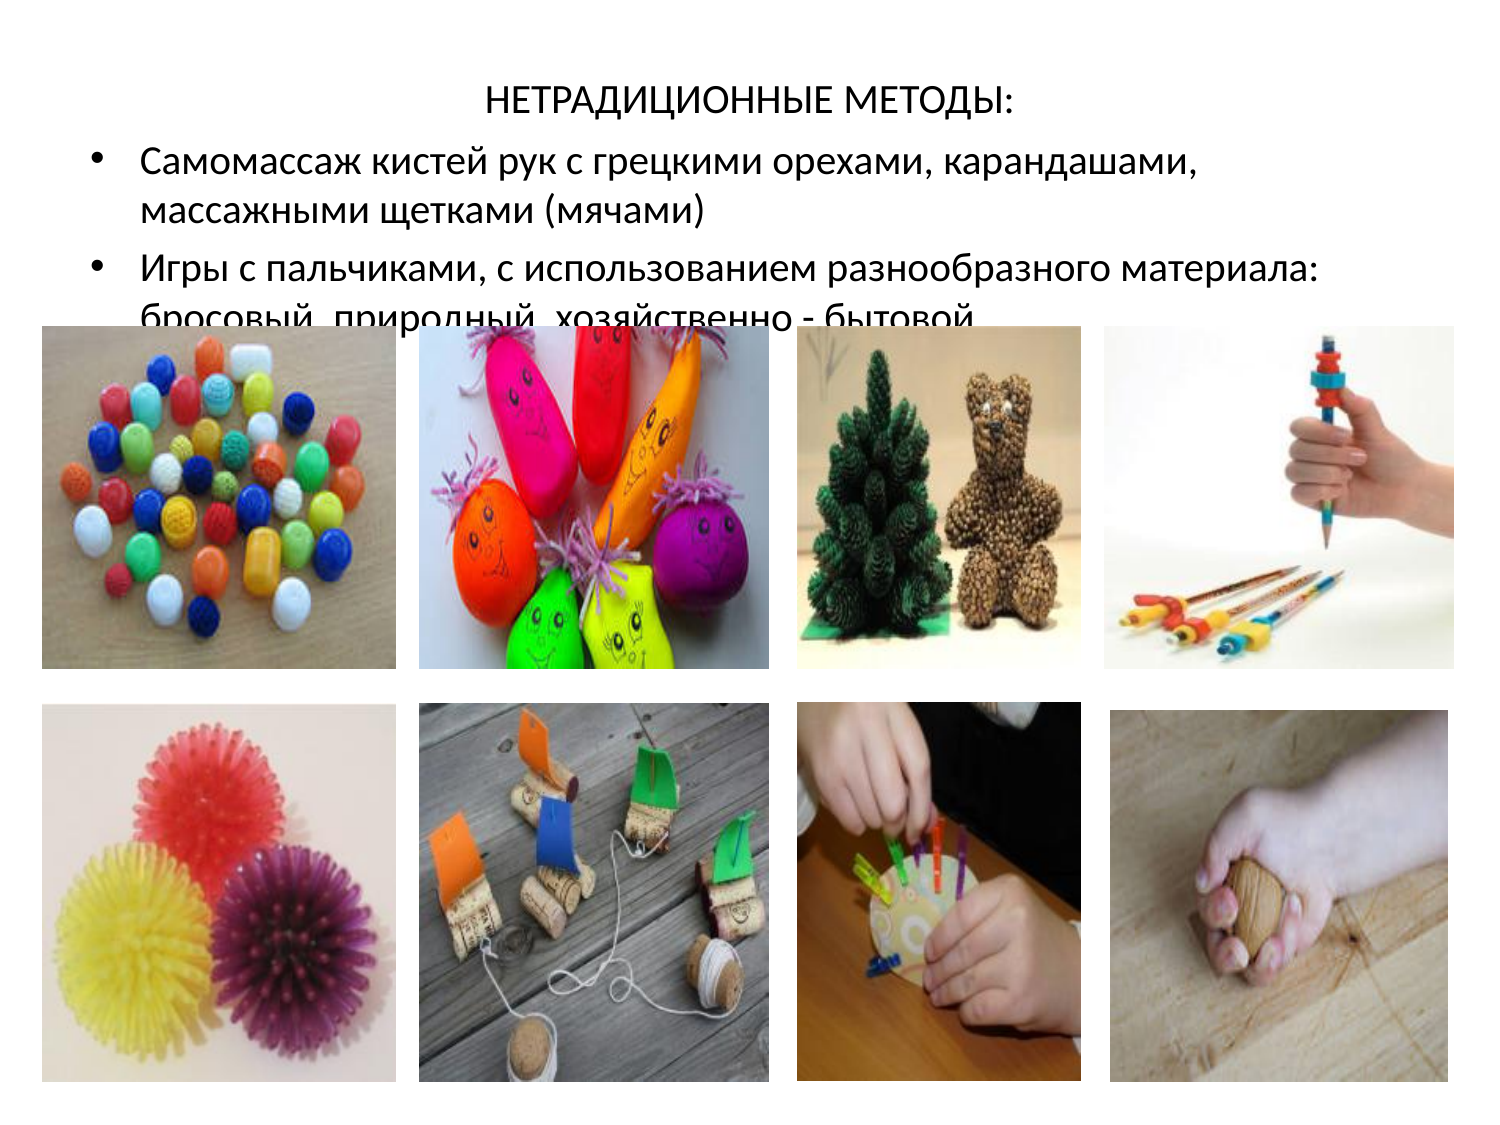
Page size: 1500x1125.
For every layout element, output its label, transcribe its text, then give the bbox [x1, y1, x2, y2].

picture [796, 326, 1081, 670]
list Самомассаж кистей рук с грецкими орехами, карандашами, массажными щетками (мячами) Игры с пальчиками, с использованием разнообразного материала: бросовый, природный, хозяйственно - бытовой [75, 125, 1425, 350]
picture [41, 703, 396, 1082]
picture [41, 326, 396, 670]
title НЕТРАДИЦИОННЫЕ МЕТОДЫ: [75, 45, 1425, 125]
picture [1109, 710, 1448, 1082]
picture [1104, 326, 1454, 669]
picture [796, 702, 1081, 1081]
picture [418, 703, 769, 1082]
picture [418, 326, 769, 670]
